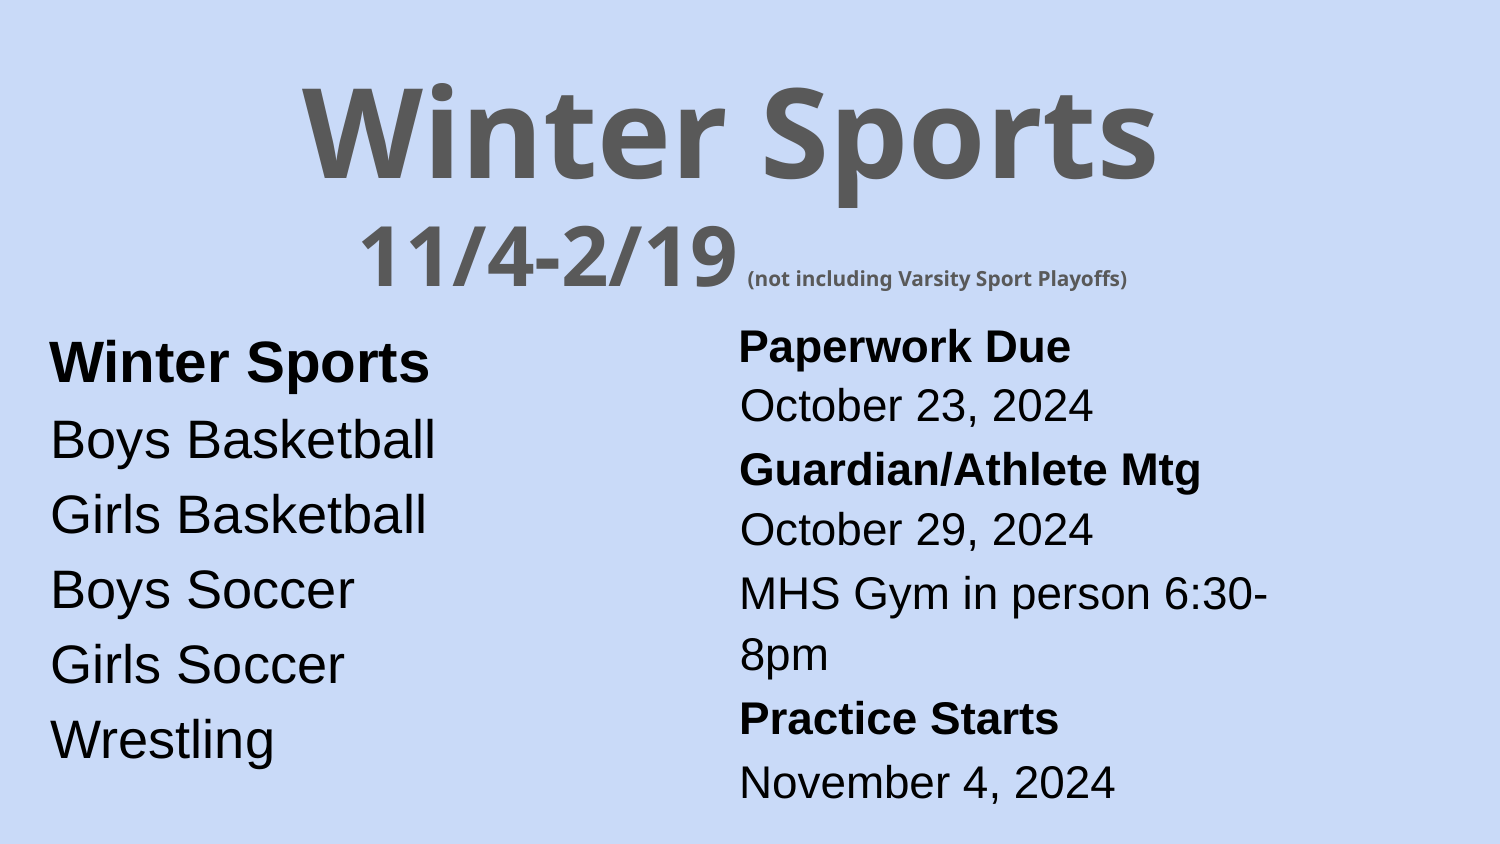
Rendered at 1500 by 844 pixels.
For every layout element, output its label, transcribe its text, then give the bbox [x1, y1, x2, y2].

text_box Paperwork Due October 23, 2024 Guardian/Athlete Mtg October 29, 2024 MHS Gym in person 6:30-8pm Practice Starts November 4, 2024 [723, 302, 1311, 821]
text_box Winter Sports Boys Basketball Girls Basketball Boys Soccer Girls Soccer Wrestling [34, 313, 527, 784]
text_box Winter Sports 11/4-2/19 (not including Varsity Sport Playoffs) [0, 38, 1485, 313]
